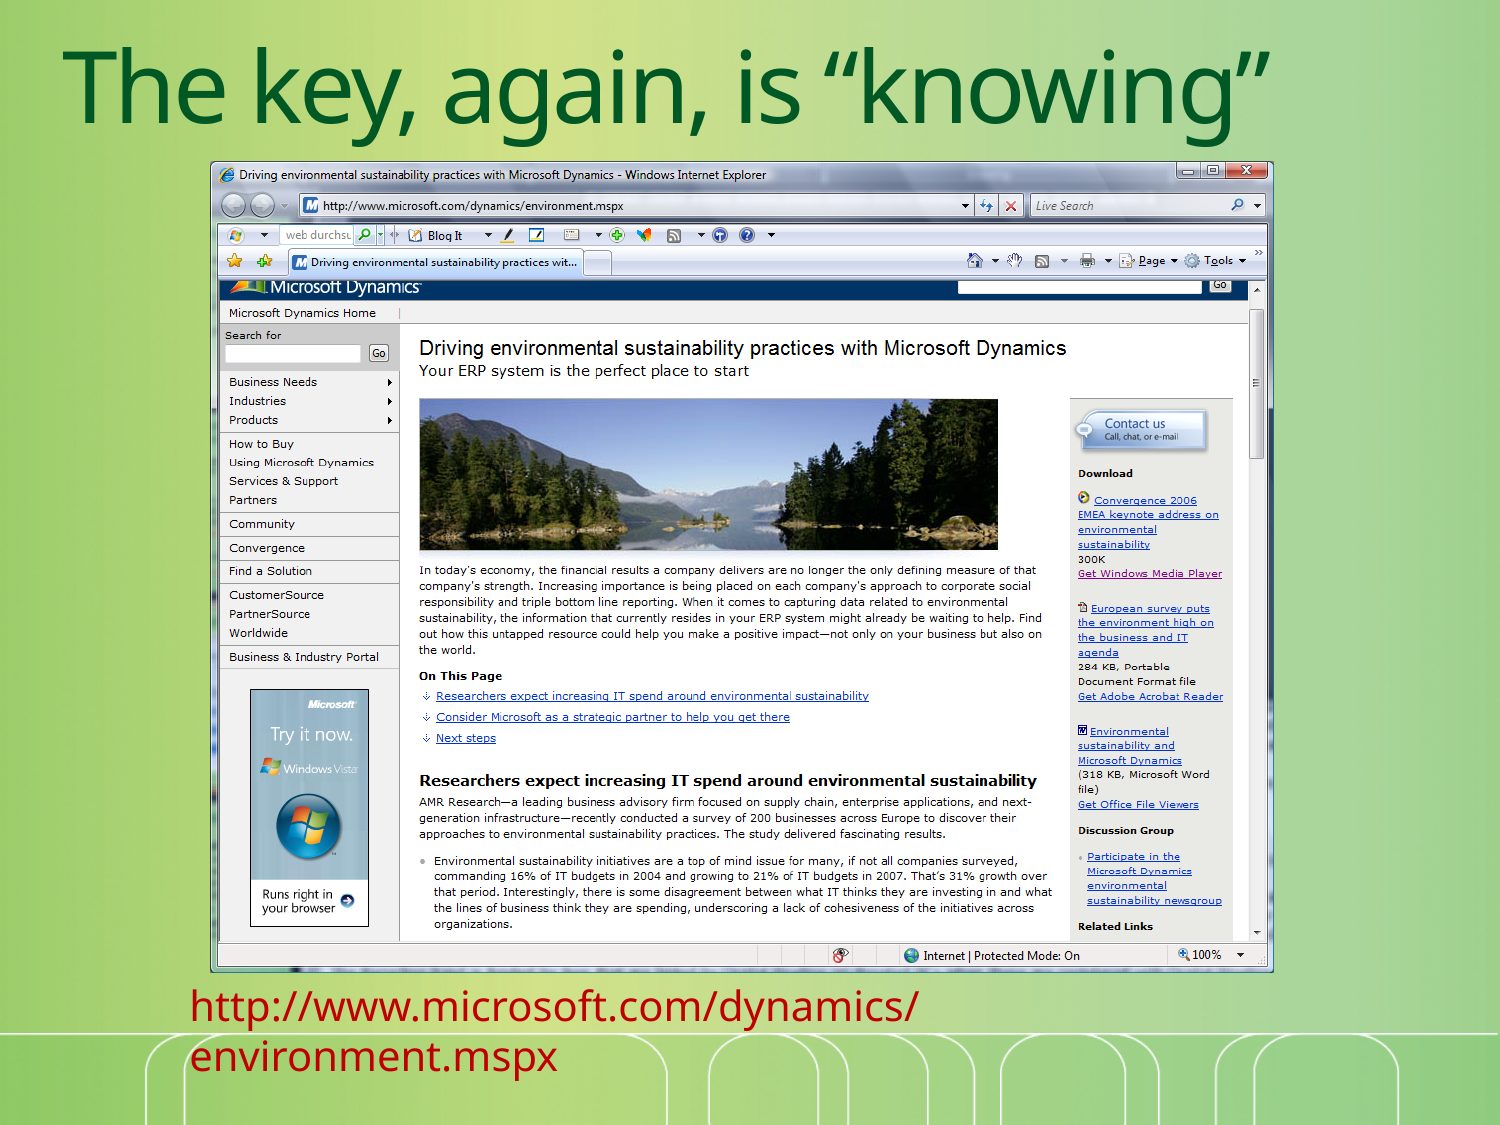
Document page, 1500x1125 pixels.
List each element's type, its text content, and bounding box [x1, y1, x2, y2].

picture [0, 0, 1500, 1125]
text_box http://www.microsoft.com/dynamics/environment.mspx [174, 972, 1289, 1125]
title The key, again, is “knowing” [62, 37, 1438, 147]
